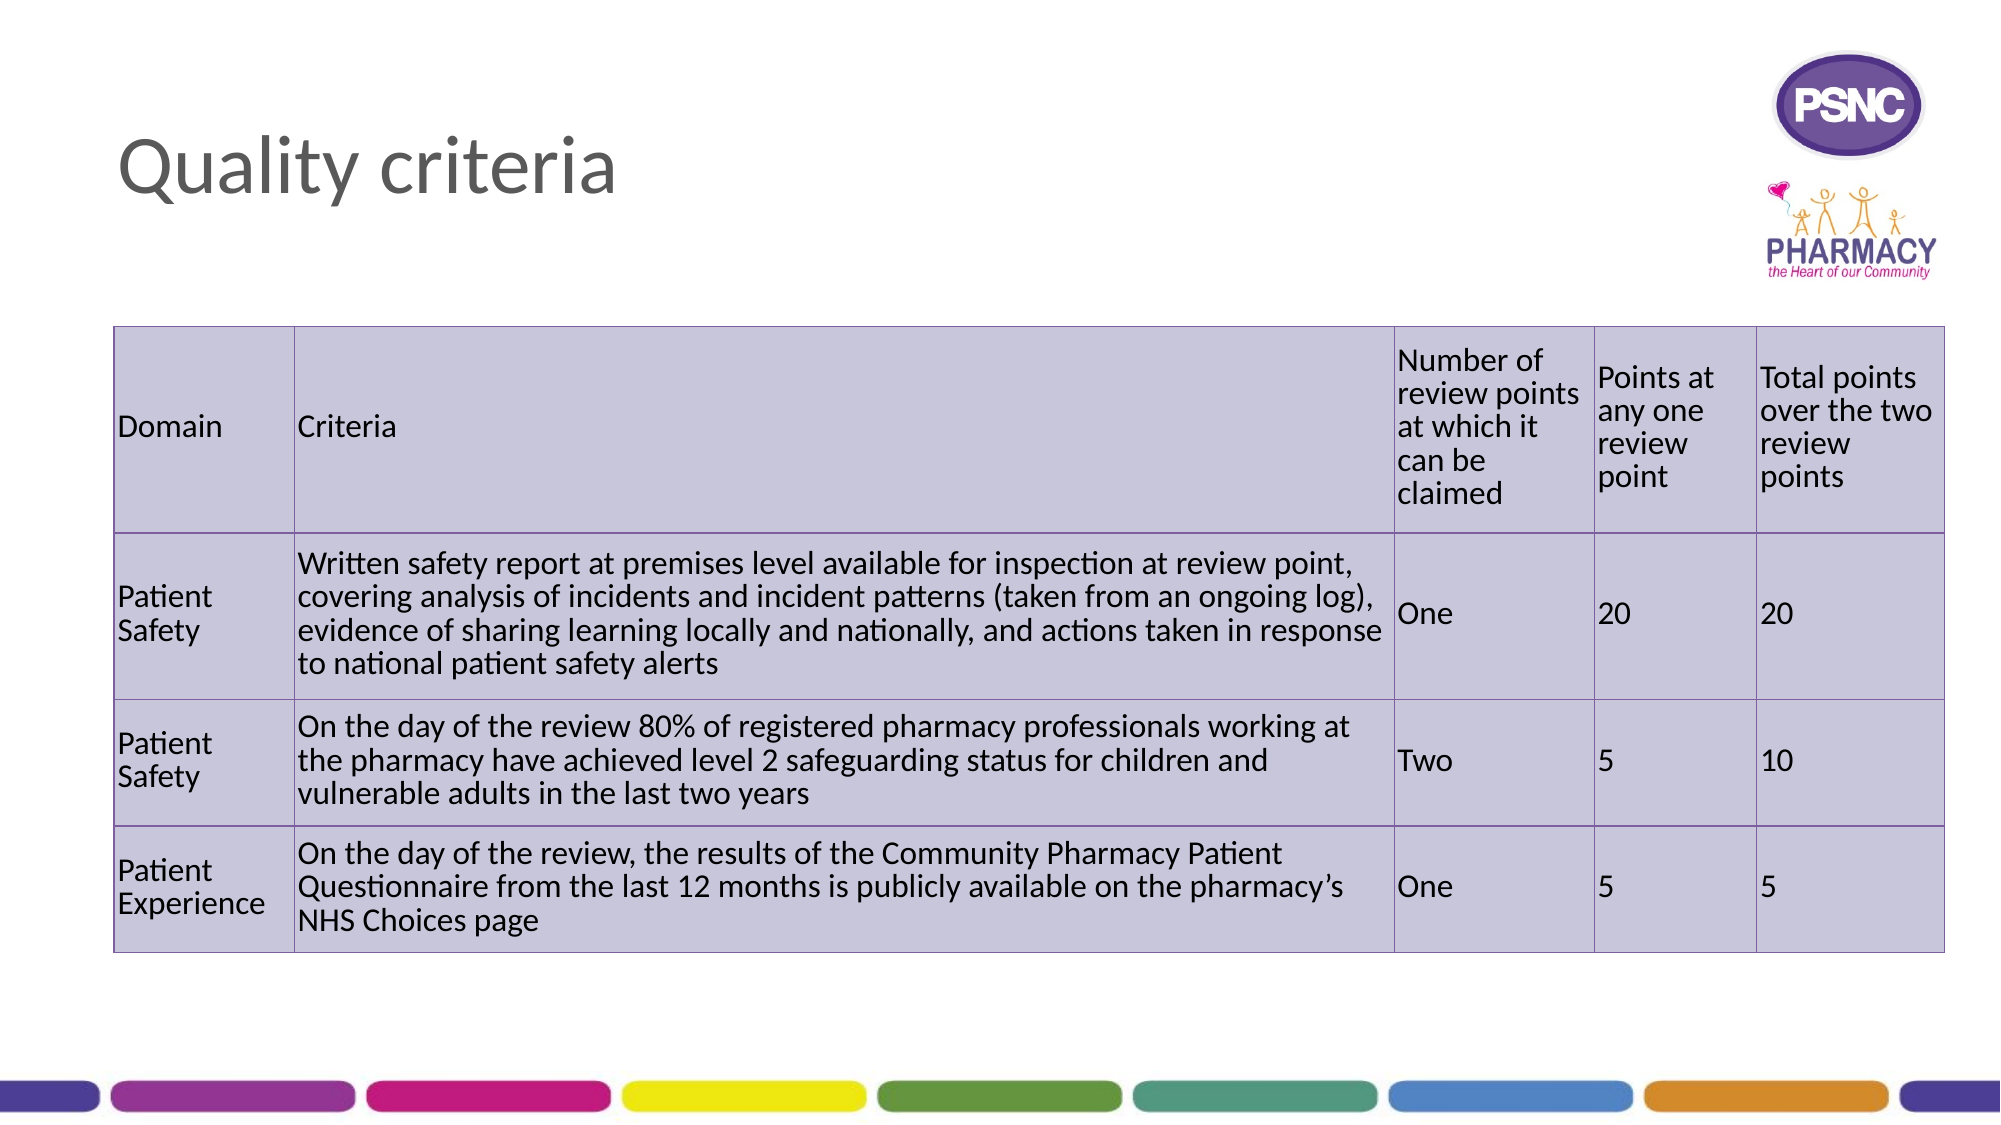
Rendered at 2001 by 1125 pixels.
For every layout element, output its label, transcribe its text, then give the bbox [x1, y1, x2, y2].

table_cell One [1395, 534, 1594, 699]
table_cell Patient Safety [115, 534, 294, 699]
table_header Total points over the two review points [1757, 327, 1944, 532]
table_header Criteria [295, 327, 1394, 532]
table_cell Two [1395, 700, 1594, 825]
table_cell 10 [1757, 700, 1944, 825]
table_cell One [1395, 827, 1594, 952]
picture [0, 1071, 2000, 1123]
table_cell 20 [1757, 534, 1944, 699]
table_cell 5 [1595, 827, 1756, 952]
table_cell 20 [1595, 534, 1756, 699]
picture [1742, 39, 1954, 289]
table_header Points at any one review point [1595, 327, 1756, 532]
title Quality criteria [102, 43, 1721, 278]
table_header Number of review points at which it can be claimed [1395, 327, 1594, 532]
table_cell Patient Safety [115, 700, 294, 825]
table_cell Written safety report at premises level available for inspection at review point, covering analysis of incidents and incident patterns (taken from an ongoing log), evidence of sharing learning locally and nationally, and actions taken in response to national patient safety alerts [295, 534, 1394, 699]
table_cell 5 [1595, 700, 1756, 825]
table_header Domain [115, 327, 294, 532]
table_cell On the day of the review, the results of the Community Pharmacy Patient Questionnaire from the last 12 months is publicly available on the pharmacy’s NHS Choices page [295, 827, 1394, 952]
table_cell On the day of the review 80% of registered pharmacy professionals working at the pharmacy have achieved level 2 safeguarding status for children and vulnerable adults in the last two years [295, 700, 1394, 825]
table_cell 5 [1757, 827, 1944, 952]
table_cell Patient Experience [115, 827, 294, 952]
